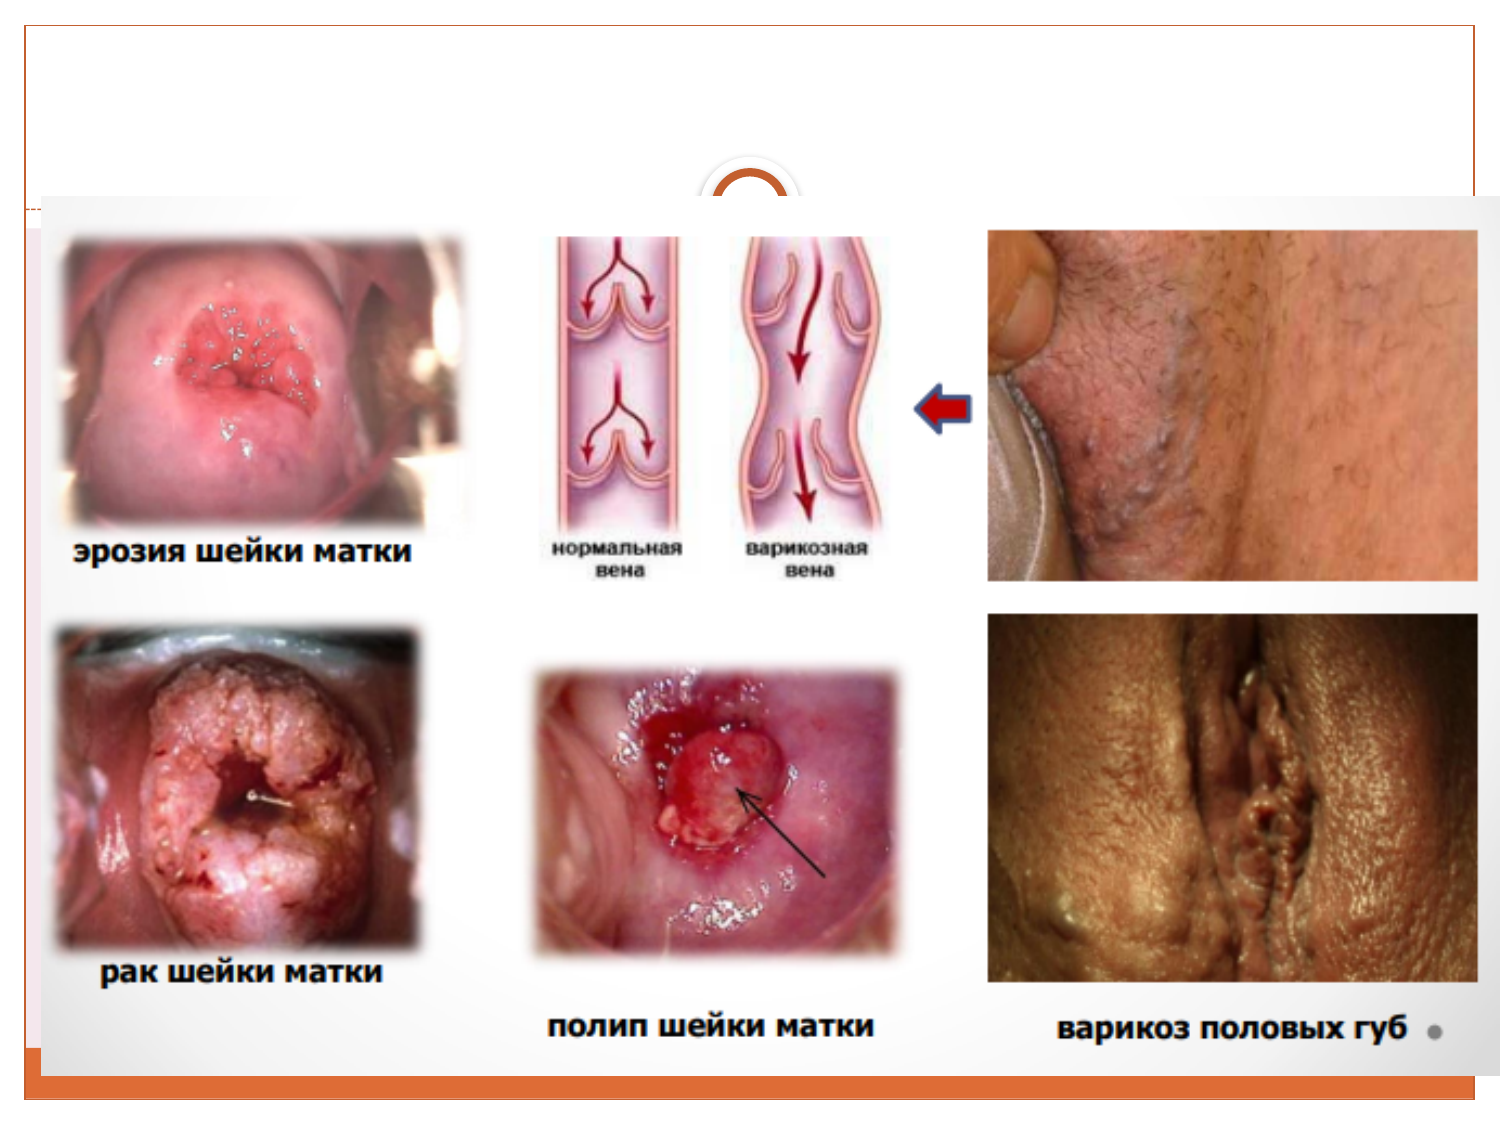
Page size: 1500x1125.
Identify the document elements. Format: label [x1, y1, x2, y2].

picture [41, 195, 1500, 1077]
